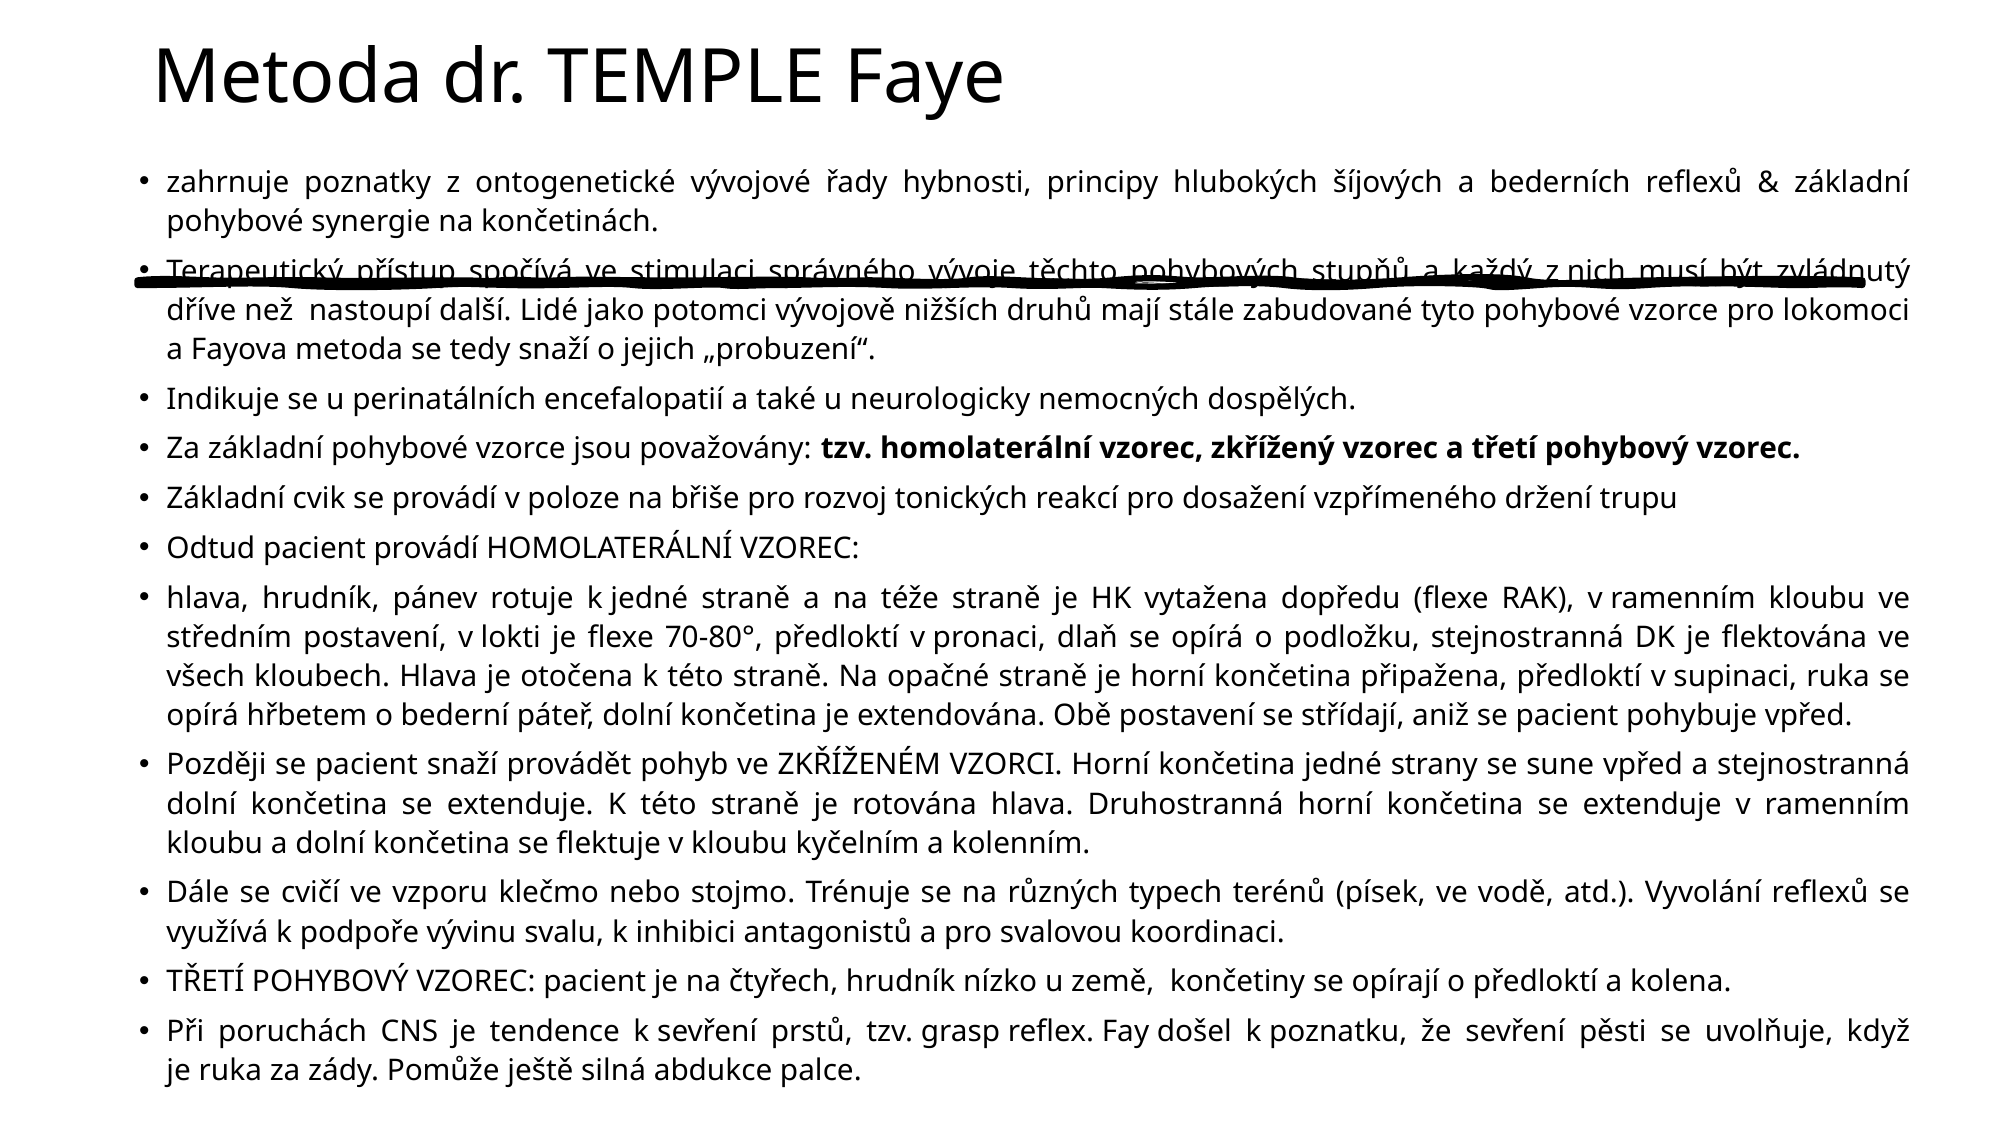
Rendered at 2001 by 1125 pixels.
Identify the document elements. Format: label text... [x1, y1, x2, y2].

list zahrnuje poznatky z ontogenetické vývojové řady hybnosti, principy hlubokých šíjových a bederních reflexů & základní pohybové synergie na končetinách. Terapeutický přístup spočívá ve stimulaci správného vývoje těchto pohybových stupňů a každý z nich musí být zvládnutý dříve než nastoupí další. Lidé jako potomci vývojově nižších druhů mají stále zabudované tyto pohybové vzorce pro lokomoci a Fayova metoda se tedy snaží o jejich „probuzení“. Indikuje se u perinatálních encefalopatií a také u neurologicky nemocných dospělých. Za základní pohybové vzorce jsou považovány: tzv. homolaterální vzorec, zkřížený vzorec a třetí pohybový vzorec. Základní cvik se provádí v poloze na břiše pro rozvoj tonických reakcí pro dosažení vzpřímeného držení trupu Odtud pacient provádí HOMOLATERÁLNÍ VZOREC: hlava, hrudník, pánev rotuje k jedné straně a na téže straně je HK vytažena dopředu (flexe RAK), v ramenním kloubu ve středním postavení, v lokti je flexe 70-80°, předloktí v pronaci, dlaň se opírá o podložku, stejnostranná DK je flektována ve všech kloubech. Hlava je otočena k této straně. Na opačné straně je horní končetina připažena, předloktí v supinaci, ruka se opírá hřbetem o bederní páteř, dolní končetina je extendována. Obě postavení se střídají, aniž se pacient pohybuje vpřed. Později se pacient snaží provádět pohyb ve ZKŘÍŽENÉM VZORCI. Horní končetina jedné strany se sune vpřed a stejnostranná dolní končetina se extenduje. K této straně je rotována hlava. Druhostranná horní končetina se extenduje v ramenním kloubu a dolní končetina se flektuje v kloubu kyčelním a kolenním. Dále se cvičí ve vzporu klečmo nebo stojmo. Trénuje se na různých typech terénů (písek, ve vodě, atd.). Vyvolání reflexů se využívá k podpoře vývinu svalu, k inhibici antagonistů a pro svalovou koordinaci. TŘETÍ POHYBOVÝ VZOREC: pacient je na čtyřech, hrudník nízko u země, končetiny se opírají o předloktí a kolena. Při poruchách CNS je tendence k sevření prstů, tzv. grasp reflex. Fay došel k poznatku, že sevření pěsti se uvolňuje, když je ruka za zády. Pomůže ještě silná abdukce palce. [124, 151, 1929, 1117]
title Metoda dr. TEMPLE Faye [137, 33, 1863, 111]
